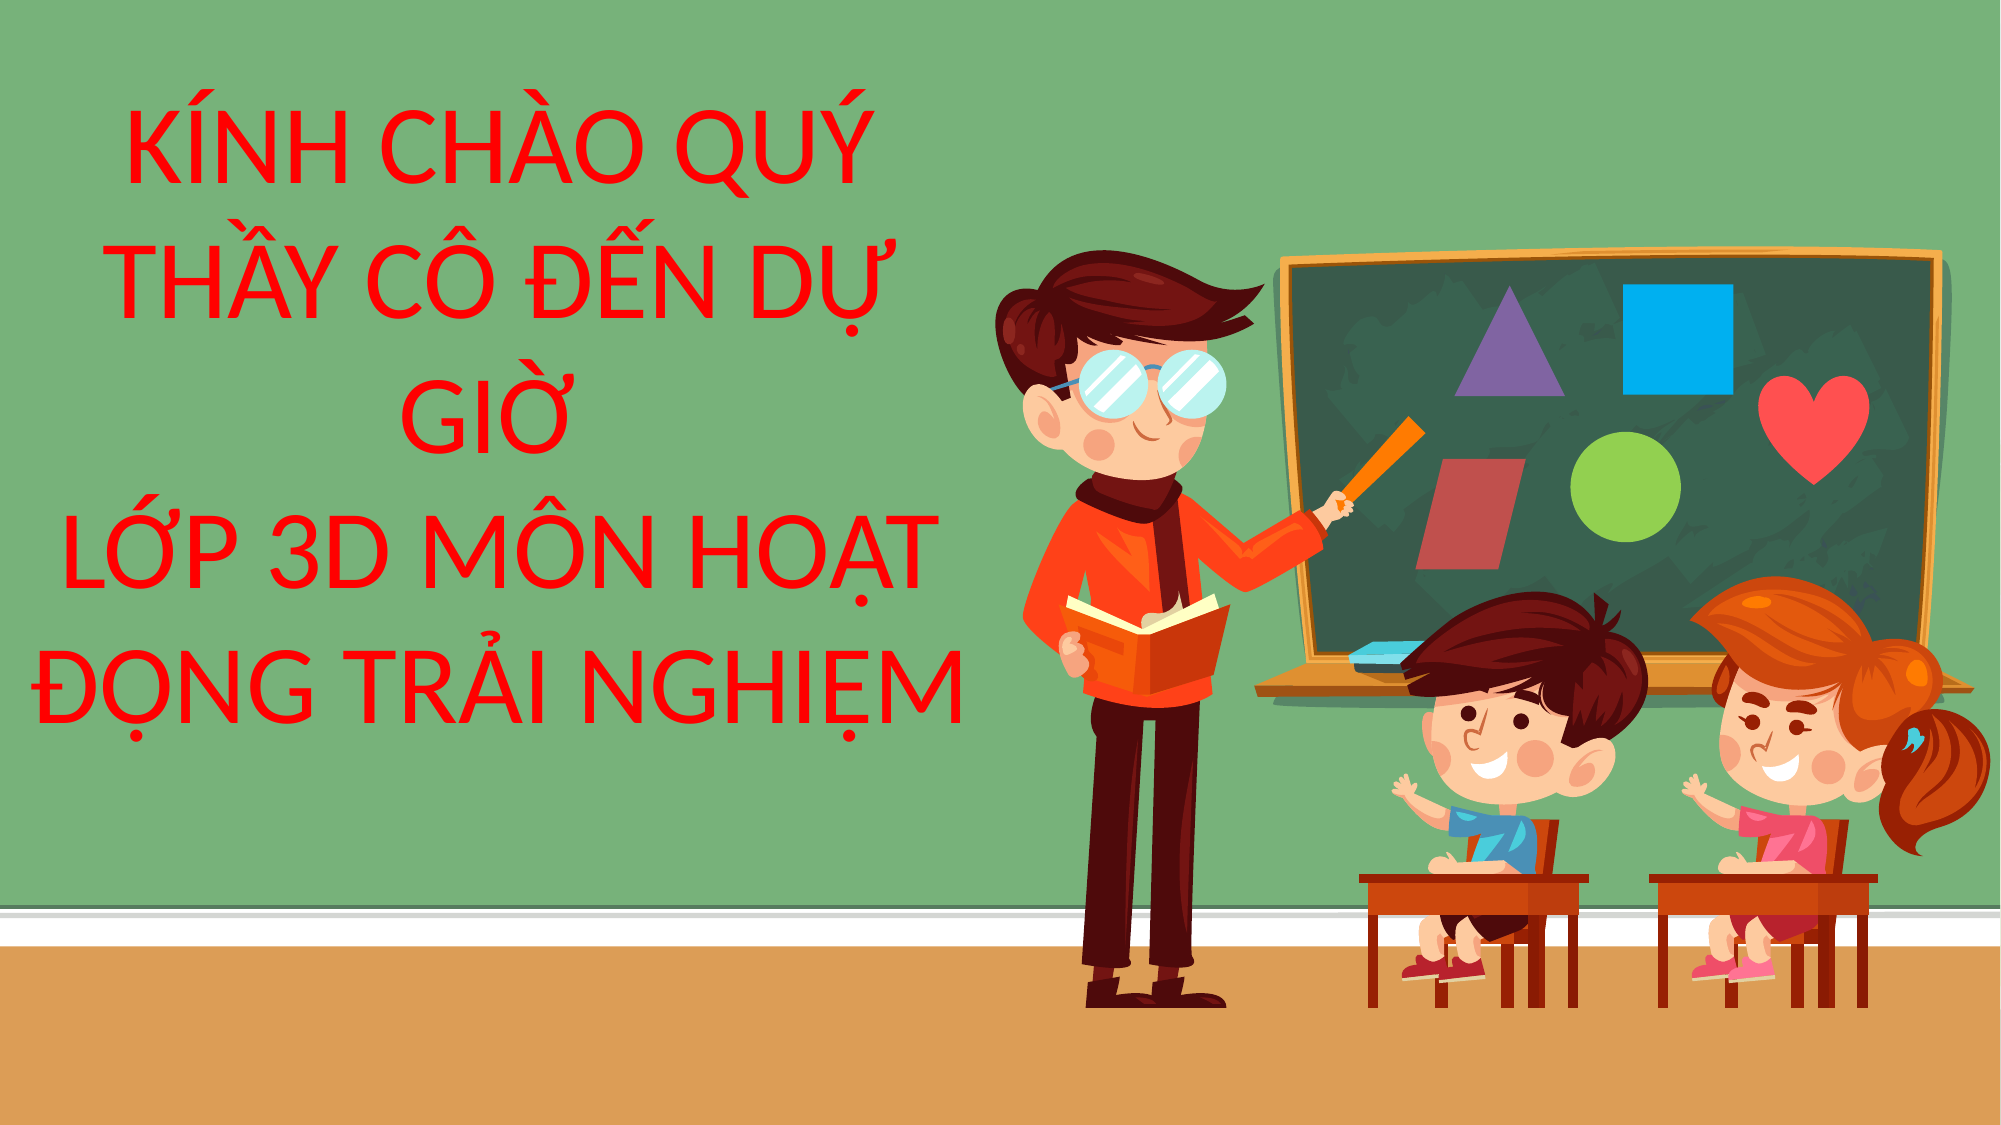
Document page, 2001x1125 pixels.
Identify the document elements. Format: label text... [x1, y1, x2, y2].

text_box KÍNH CHÀO QUÝ THẦY CÔ ĐẾN DỰ GIỜ LỚP 3D MÔN HOẠT ĐỘNG TRẢI NGHIỆM [0, 63, 1000, 754]
